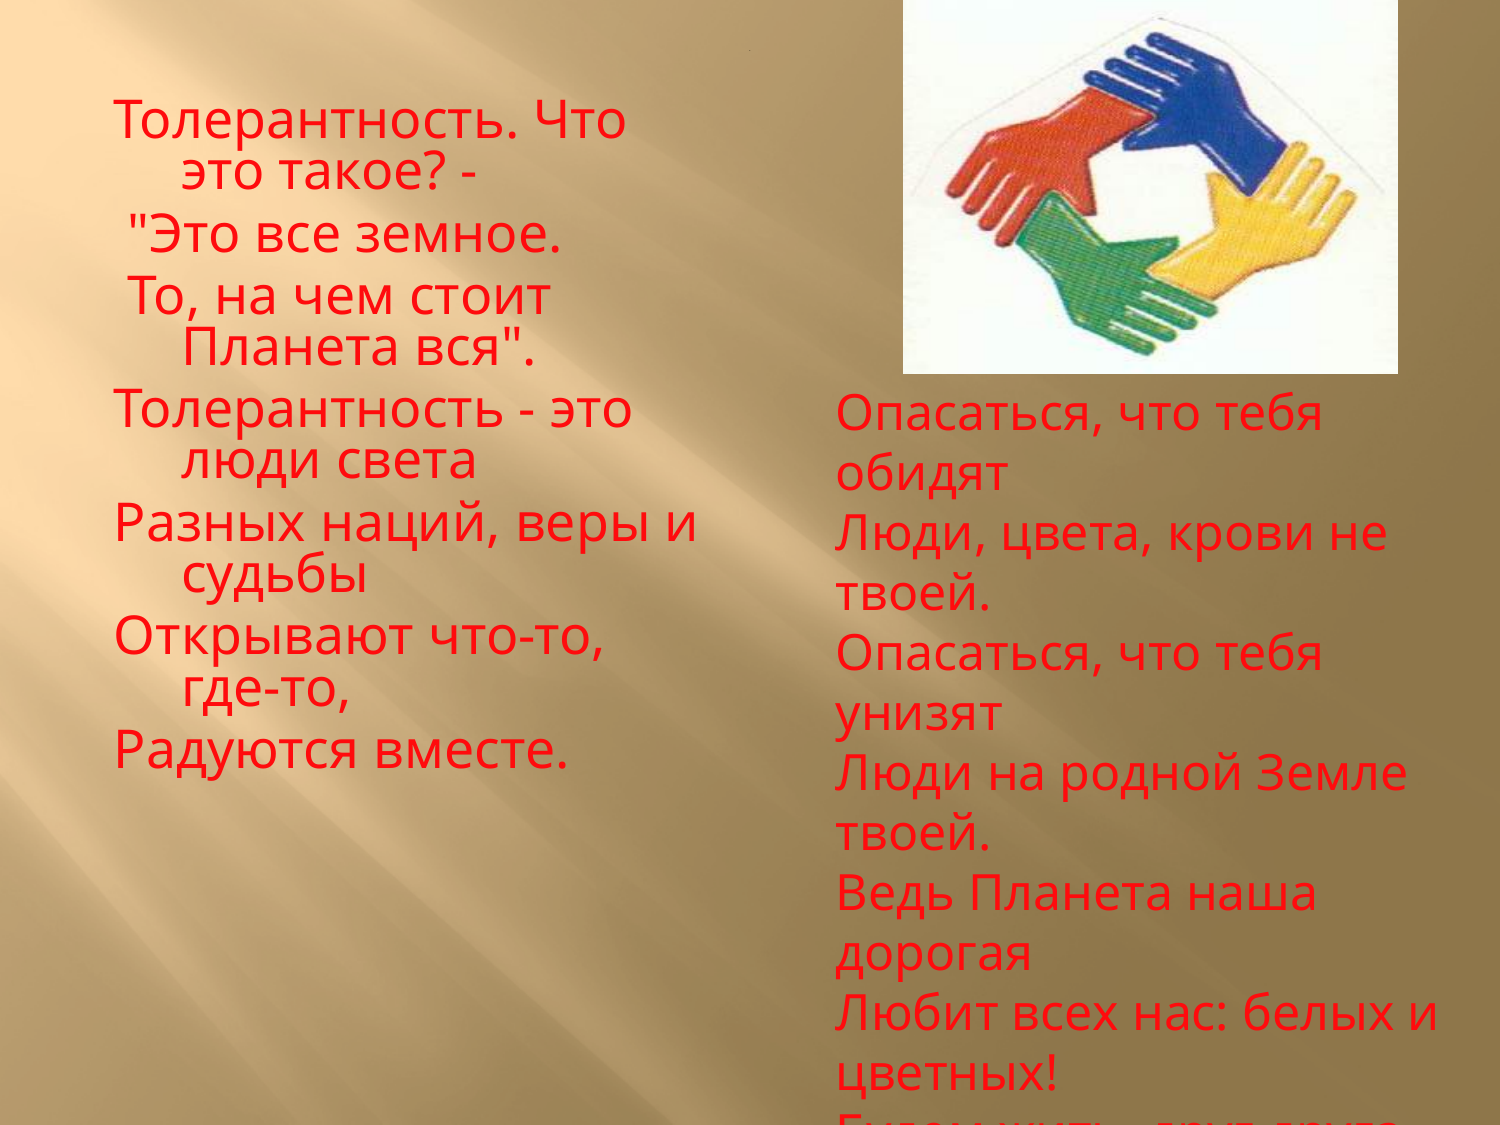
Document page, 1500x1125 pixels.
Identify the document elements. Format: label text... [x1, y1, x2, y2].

text_box Опасаться, что тебя обидят Люди, цвета, крови не твоей. Опасаться, что тебя унизят Люди на родной Земле твоей. Ведь Планета наша дорогая Любит всех нас: белых и цветных! Будем жить, друг друга уважая! Толерантность - слово для живых! [820, 373, 1477, 1125]
list Толерантность. Что это такое? - "Это все земное. То, на чем стоит Планета вся". Толерантность - это люди света Разных наций, веры и судьбы Открывают что-то, где-то, Радуются вместе. [76, 90, 715, 787]
title . [75, 45, 903, 55]
picture [903, 0, 1398, 374]
